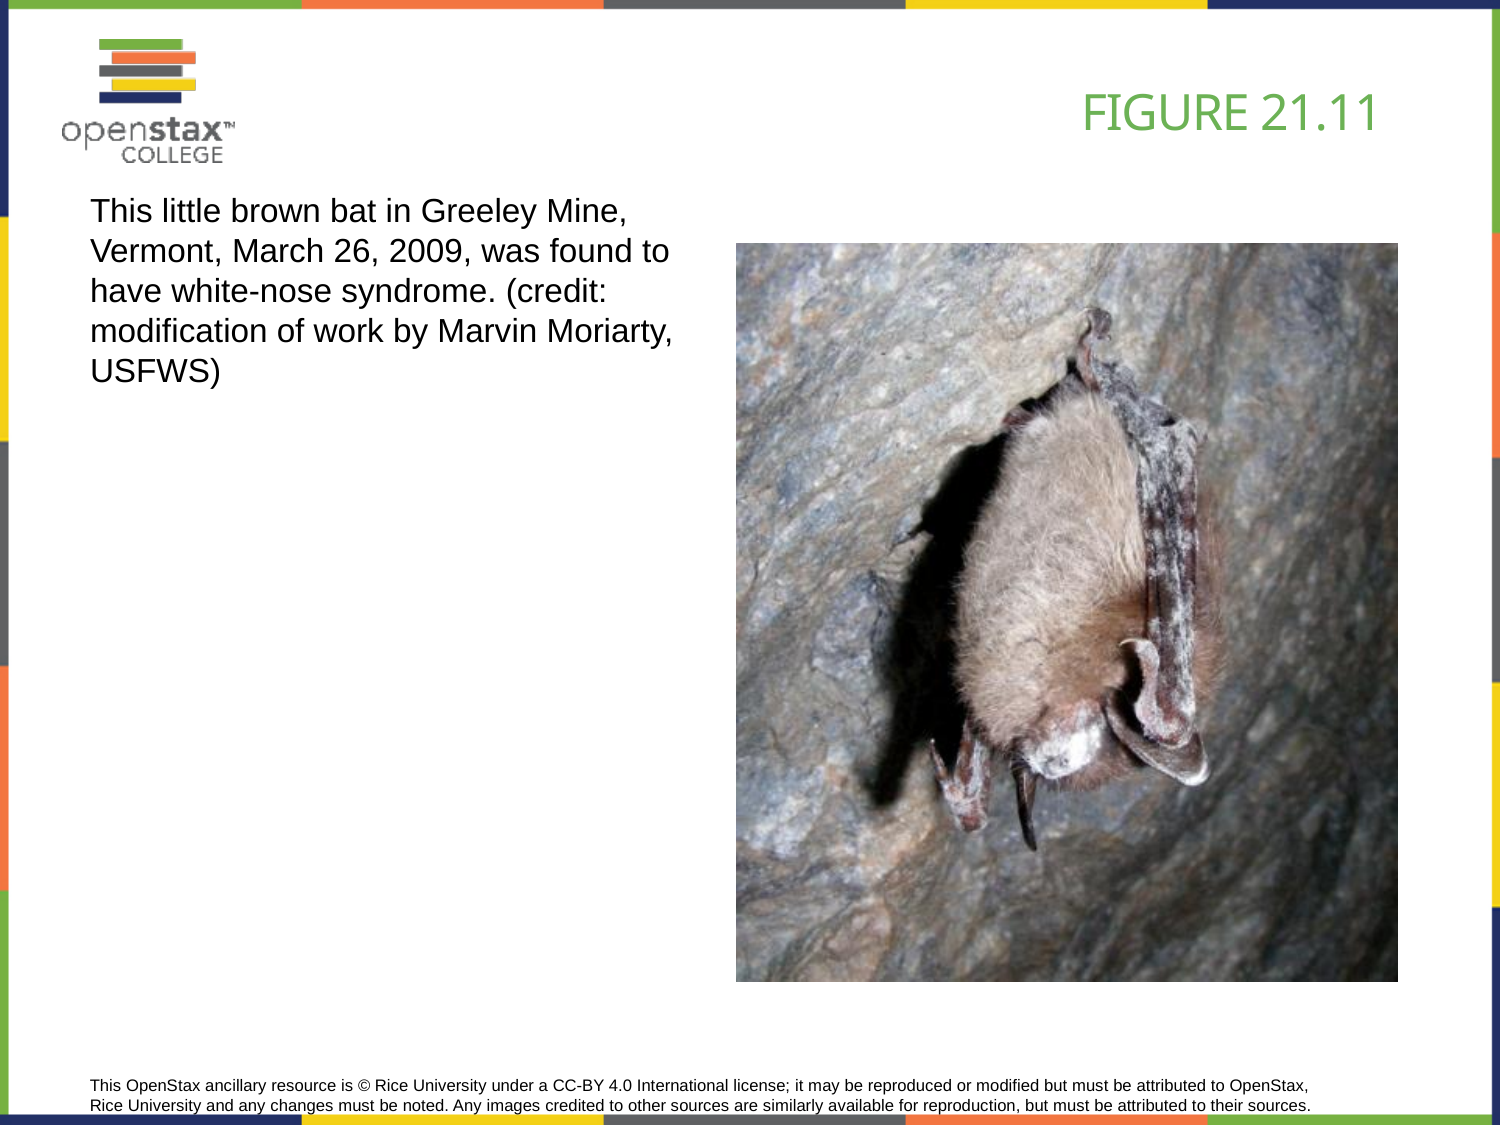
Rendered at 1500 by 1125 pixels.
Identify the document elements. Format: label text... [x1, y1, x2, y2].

title Figure 21.11 [242, 39, 1398, 148]
list This little brown bat in Greeley Mine, Vermont, March 26, 2009, was found to have white-nose syndrome. (credit: modification of work by Marvin Moriarty, USFWS) [75, 181, 717, 1045]
picture [0, 0, 1500, 1125]
text_box This OpenStax ancillary resource is © Rice University under a CC-BY 4.0 International license; it may be reproduced or modified but must be attributed to OpenStax, Rice University and any changes must be noted. Any images credited to other sources are similarly available for reproduction, but must be attributed to their sources. [75, 1067, 1336, 1114]
